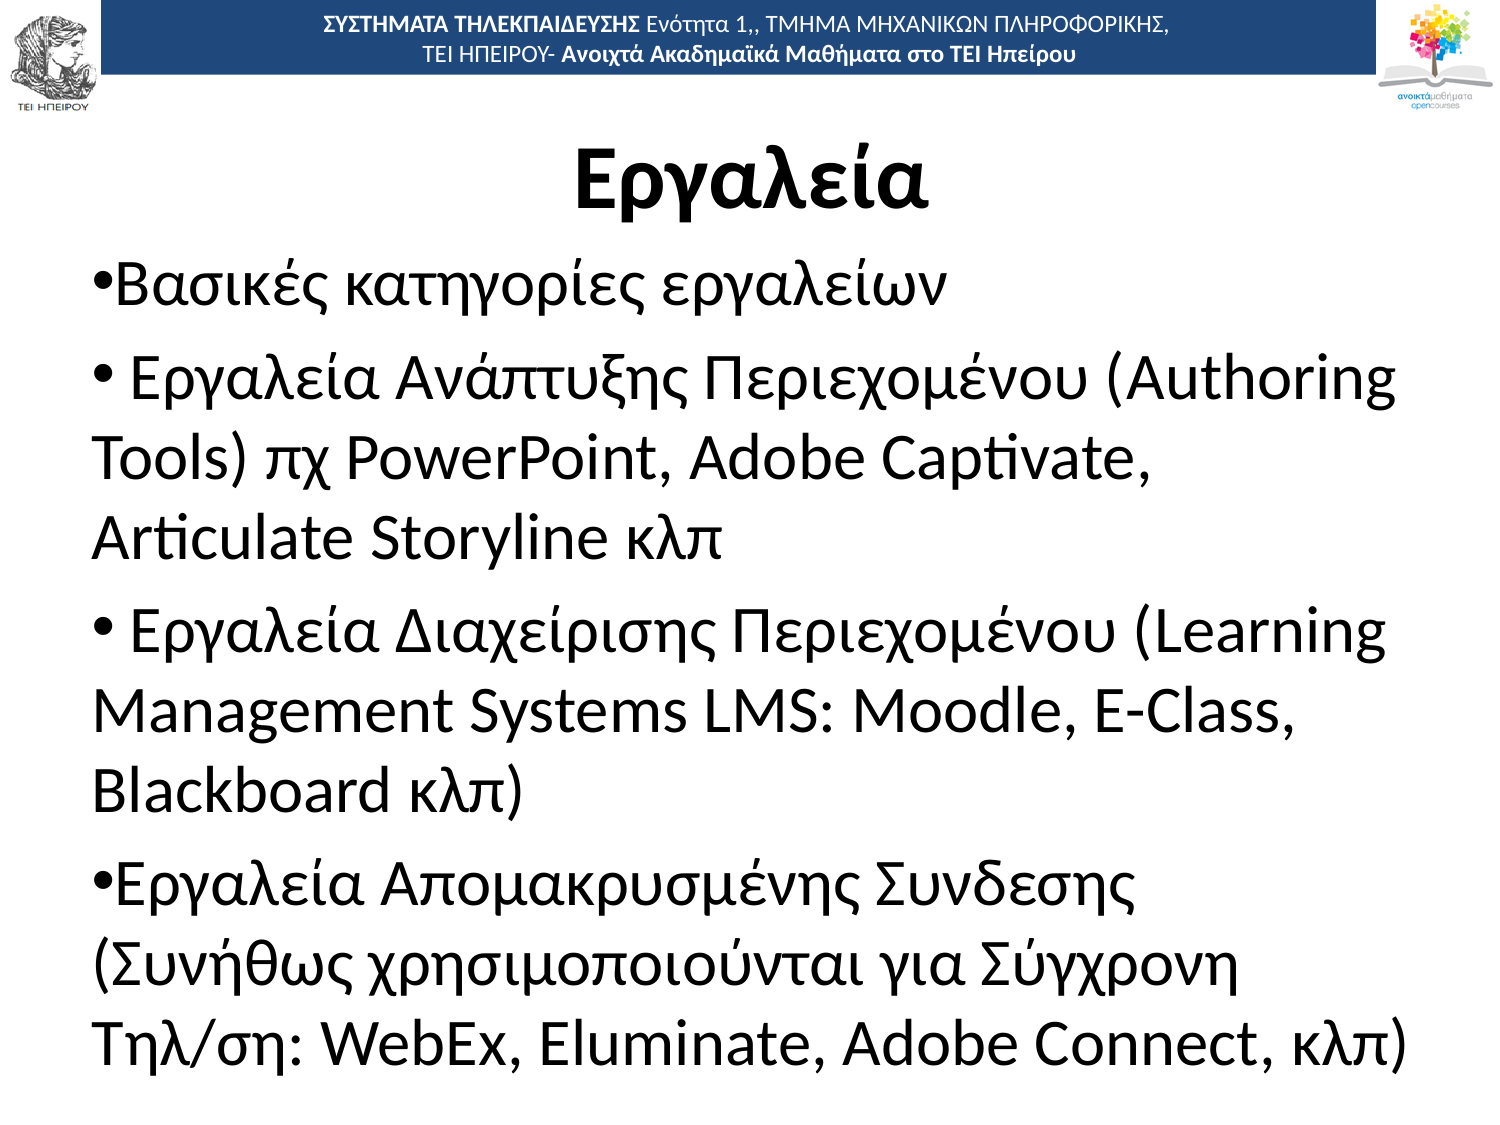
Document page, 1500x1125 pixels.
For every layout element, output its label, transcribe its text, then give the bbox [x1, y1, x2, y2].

picture [0, 0, 101, 114]
text_box ΣΥΣΤΗΜΑΤΑ ΤΗΛΕΚΠΑΙΔΕΥΣΗΣ Ενότητα 1,, ΤΜΗΜΑ ΜΗΧΑΝΙΚΩΝ ΠΛΗΡΟΦΟΡΙΚΗΣ, ΤΕΙ ΗΠΕΙΡΟΥ- Ανοιχτά Ακαδημαϊκά Μαθήματα στο ΤΕΙ Ηπείρου [101, 0, 1373, 75]
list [1375, 0, 1500, 114]
title Εργαλεία [76, 78, 1427, 231]
text_box Βασικές κατηγορίες εργαλείων Εργαλεία Ανάπτυξης Περιεχομένου (Authoring Tools) πχ PowerPoint, Adobe Captivate, Articulate Storyline κλπ Εργαλεία Διαχείρισης Περιεχομένου (Learning Management Systems LMS: Moodle, E-Class, Blackboard κλπ) Εργαλεία Απομακρυσμένης Συνδεσης (Συνήθως χρησιμοποιούνται για Σύγχρονη Τηλ/ση: WebEx, Eluminate, Adobe Connect, κλπ) [76, 231, 1427, 851]
